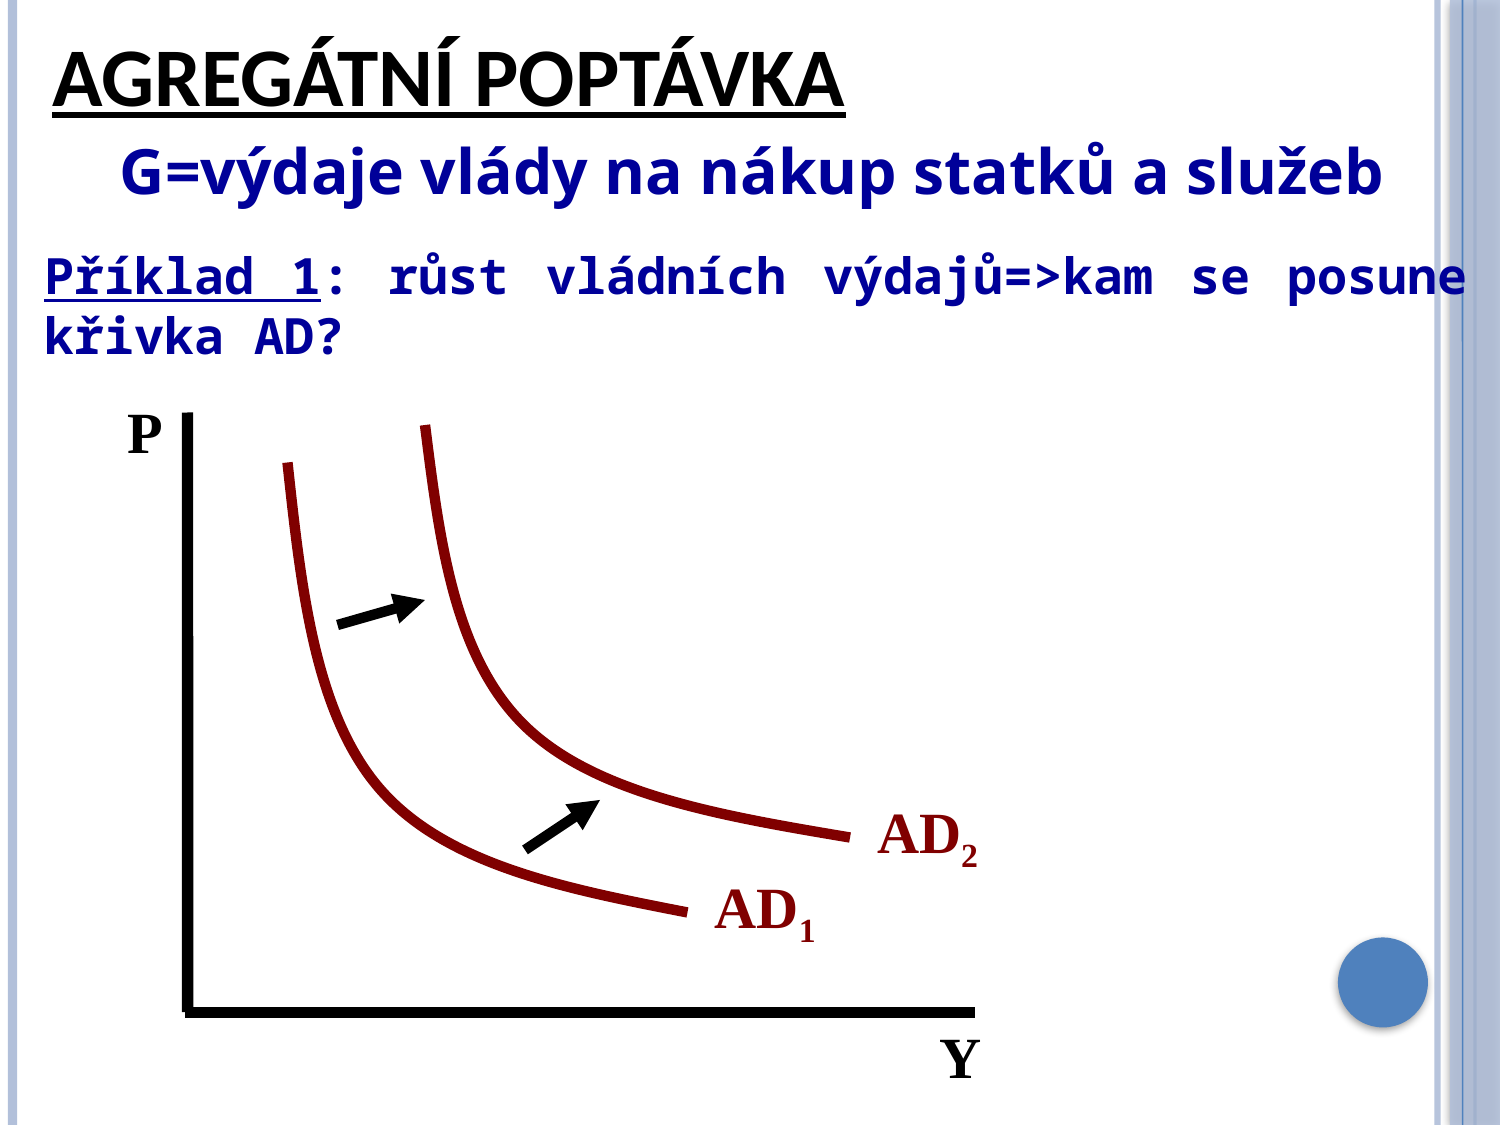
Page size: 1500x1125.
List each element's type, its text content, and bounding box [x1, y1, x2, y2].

text_box G=výdaje vlády na nákup statků a služeb [37, 131, 1500, 215]
text_box Agregátní poptávka [37, 16, 1500, 131]
text_box Příklad 1: růst vládních výdajů=>kam se posune křivka AD? [29, 237, 1483, 373]
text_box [424, 424, 1038, 874]
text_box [111, 386, 1026, 1099]
